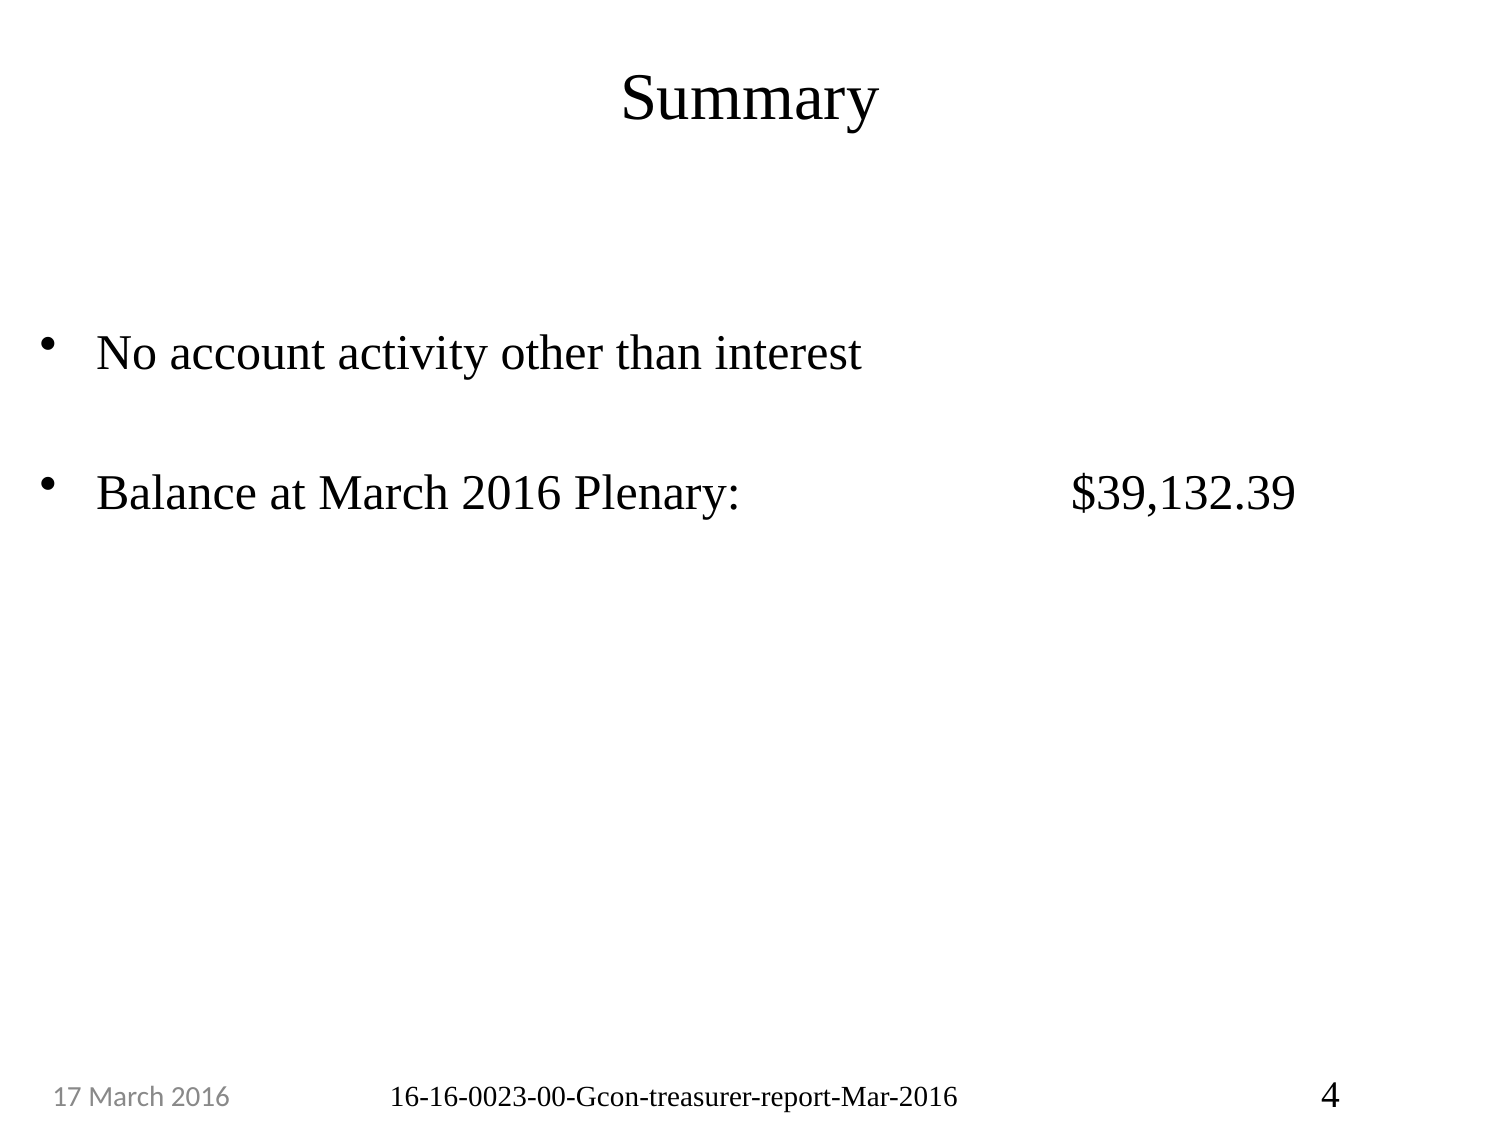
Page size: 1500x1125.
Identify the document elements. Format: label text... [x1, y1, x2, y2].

title Summary [75, 45, 1425, 233]
text_box No account activity other than interest Balance at March 2016 Plenary: $39,132.39 [24, 312, 1450, 400]
